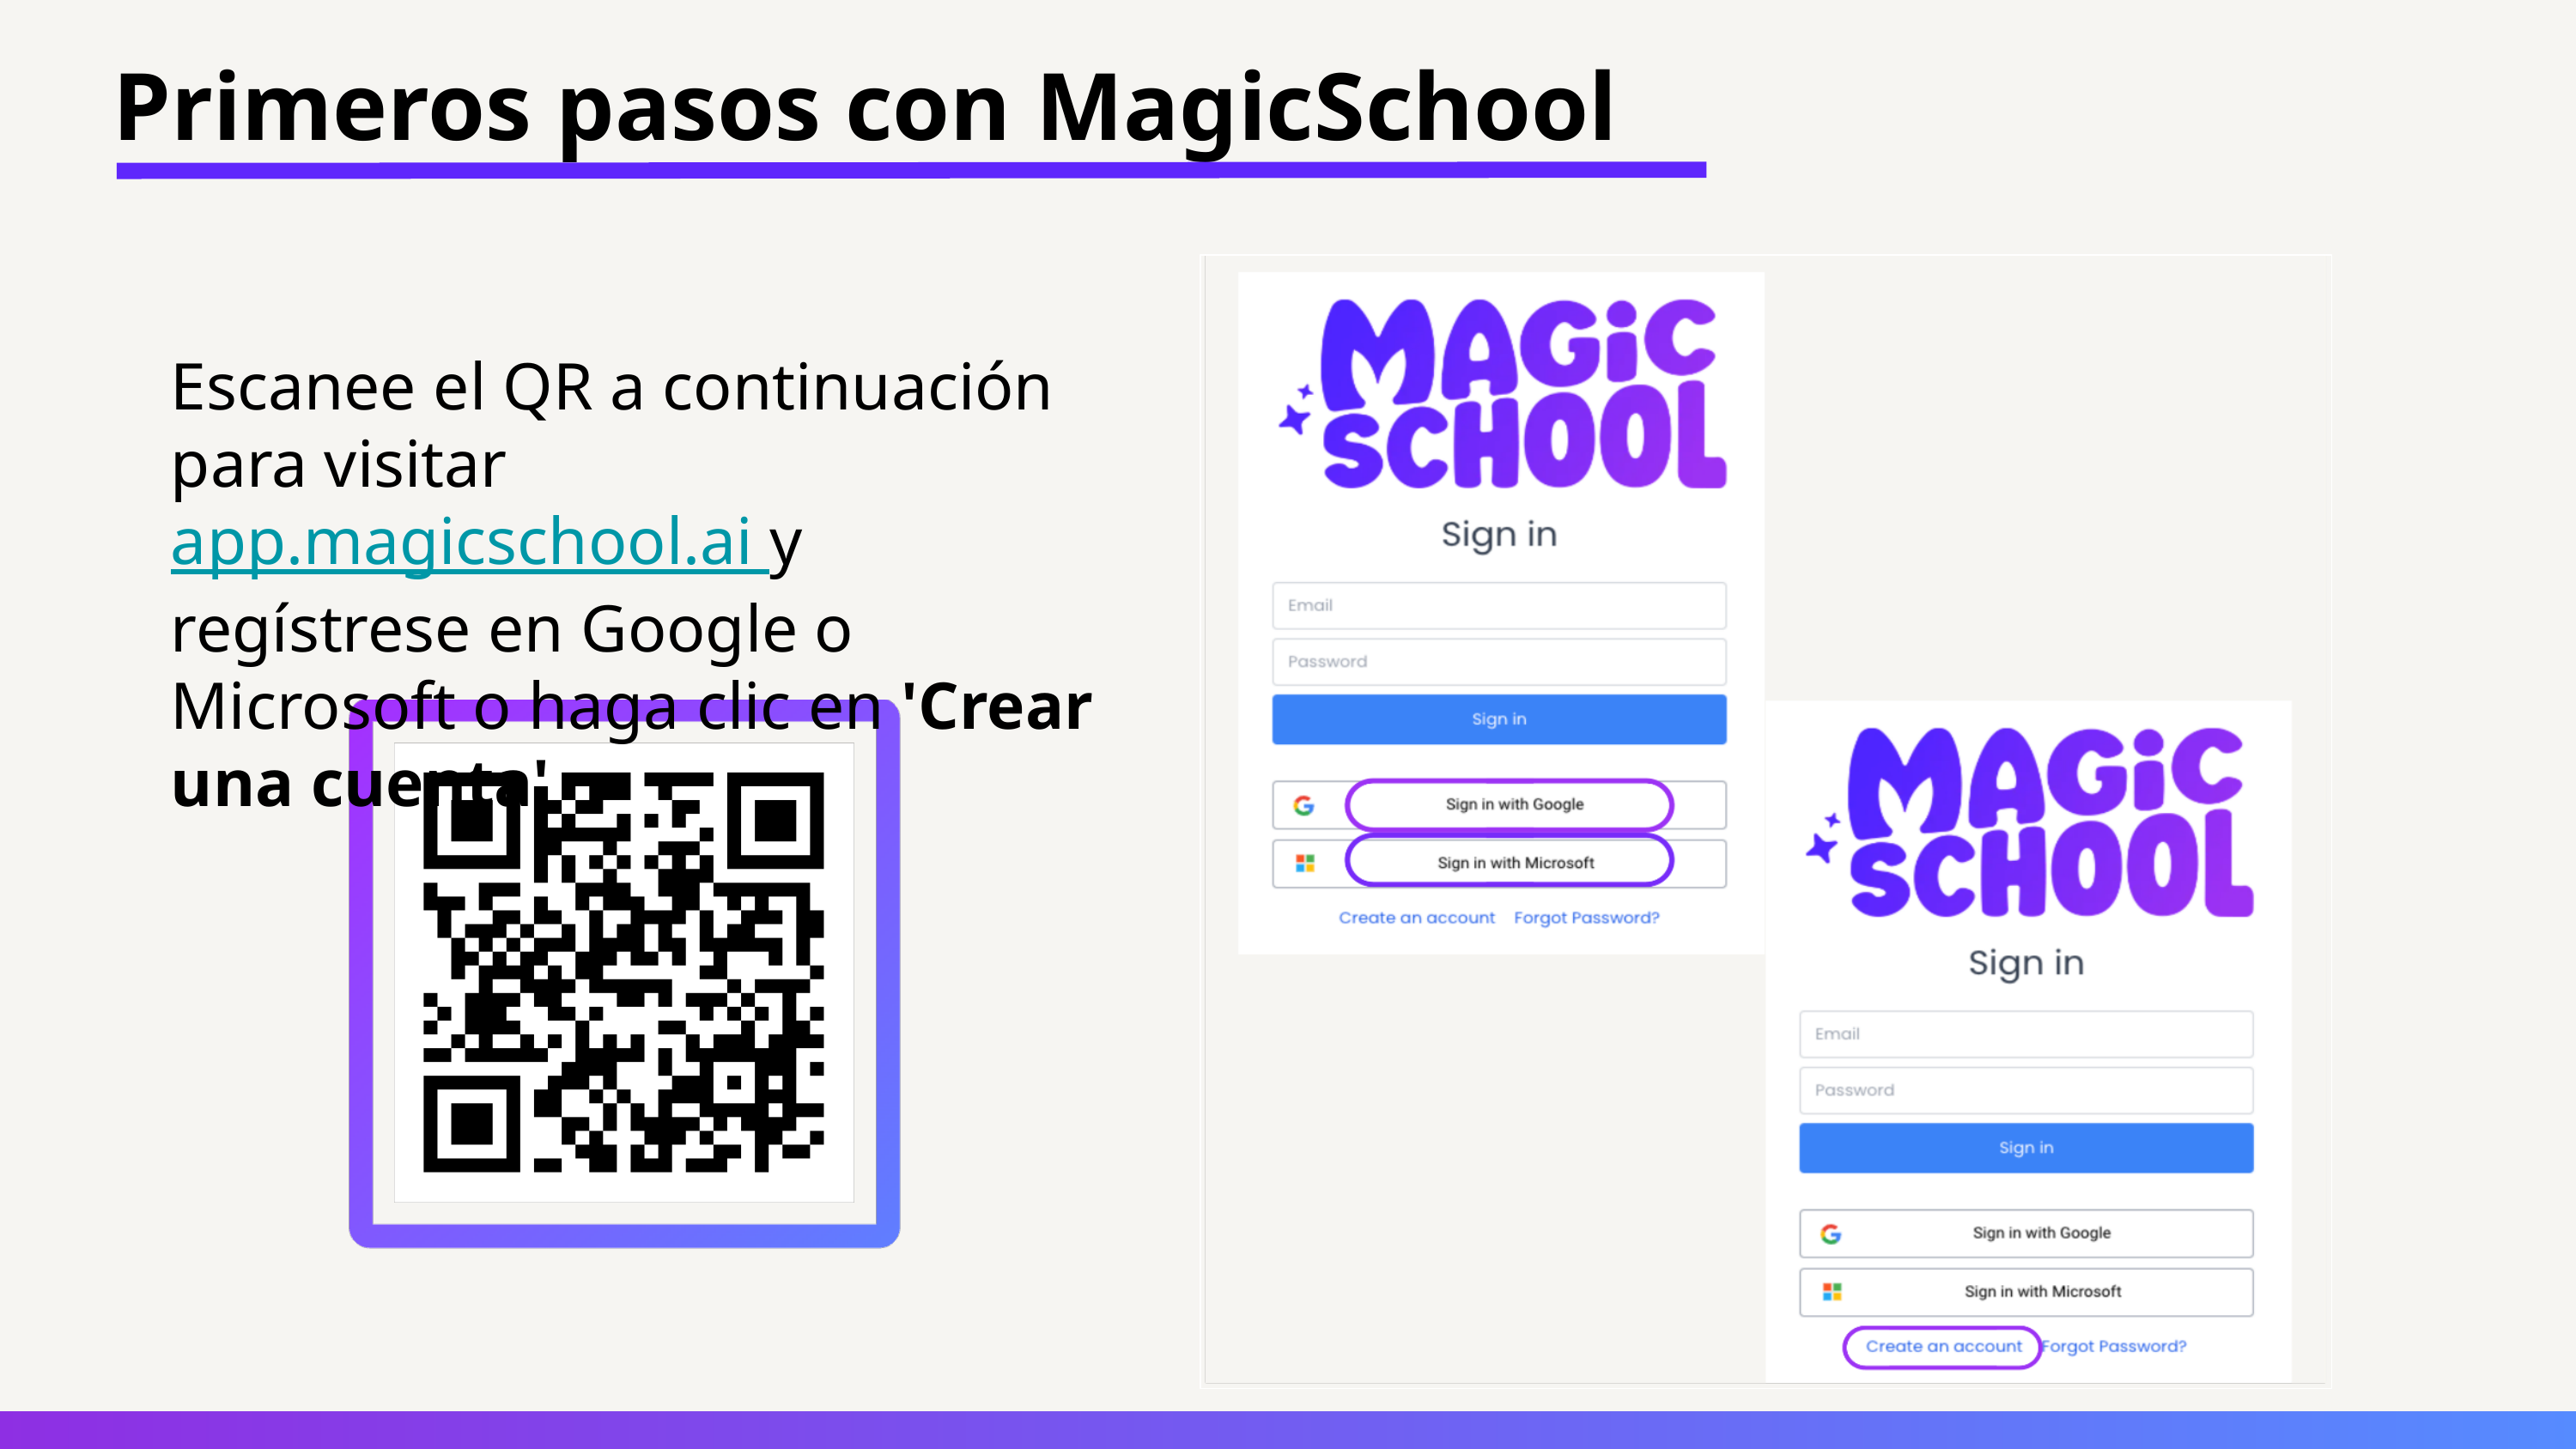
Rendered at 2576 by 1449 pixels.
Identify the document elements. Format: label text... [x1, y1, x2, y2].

text_box Escanee el QR a continuación para visitar app.magicschool.ai y regístrese en Google o Microsoft o haga clic en 'Crear una cuenta' [165, 340, 1115, 639]
picture [1200, 255, 2331, 1388]
text_box Primeros pasos con MagicSchool [107, 27, 2228, 164]
picture [328, 700, 920, 1269]
